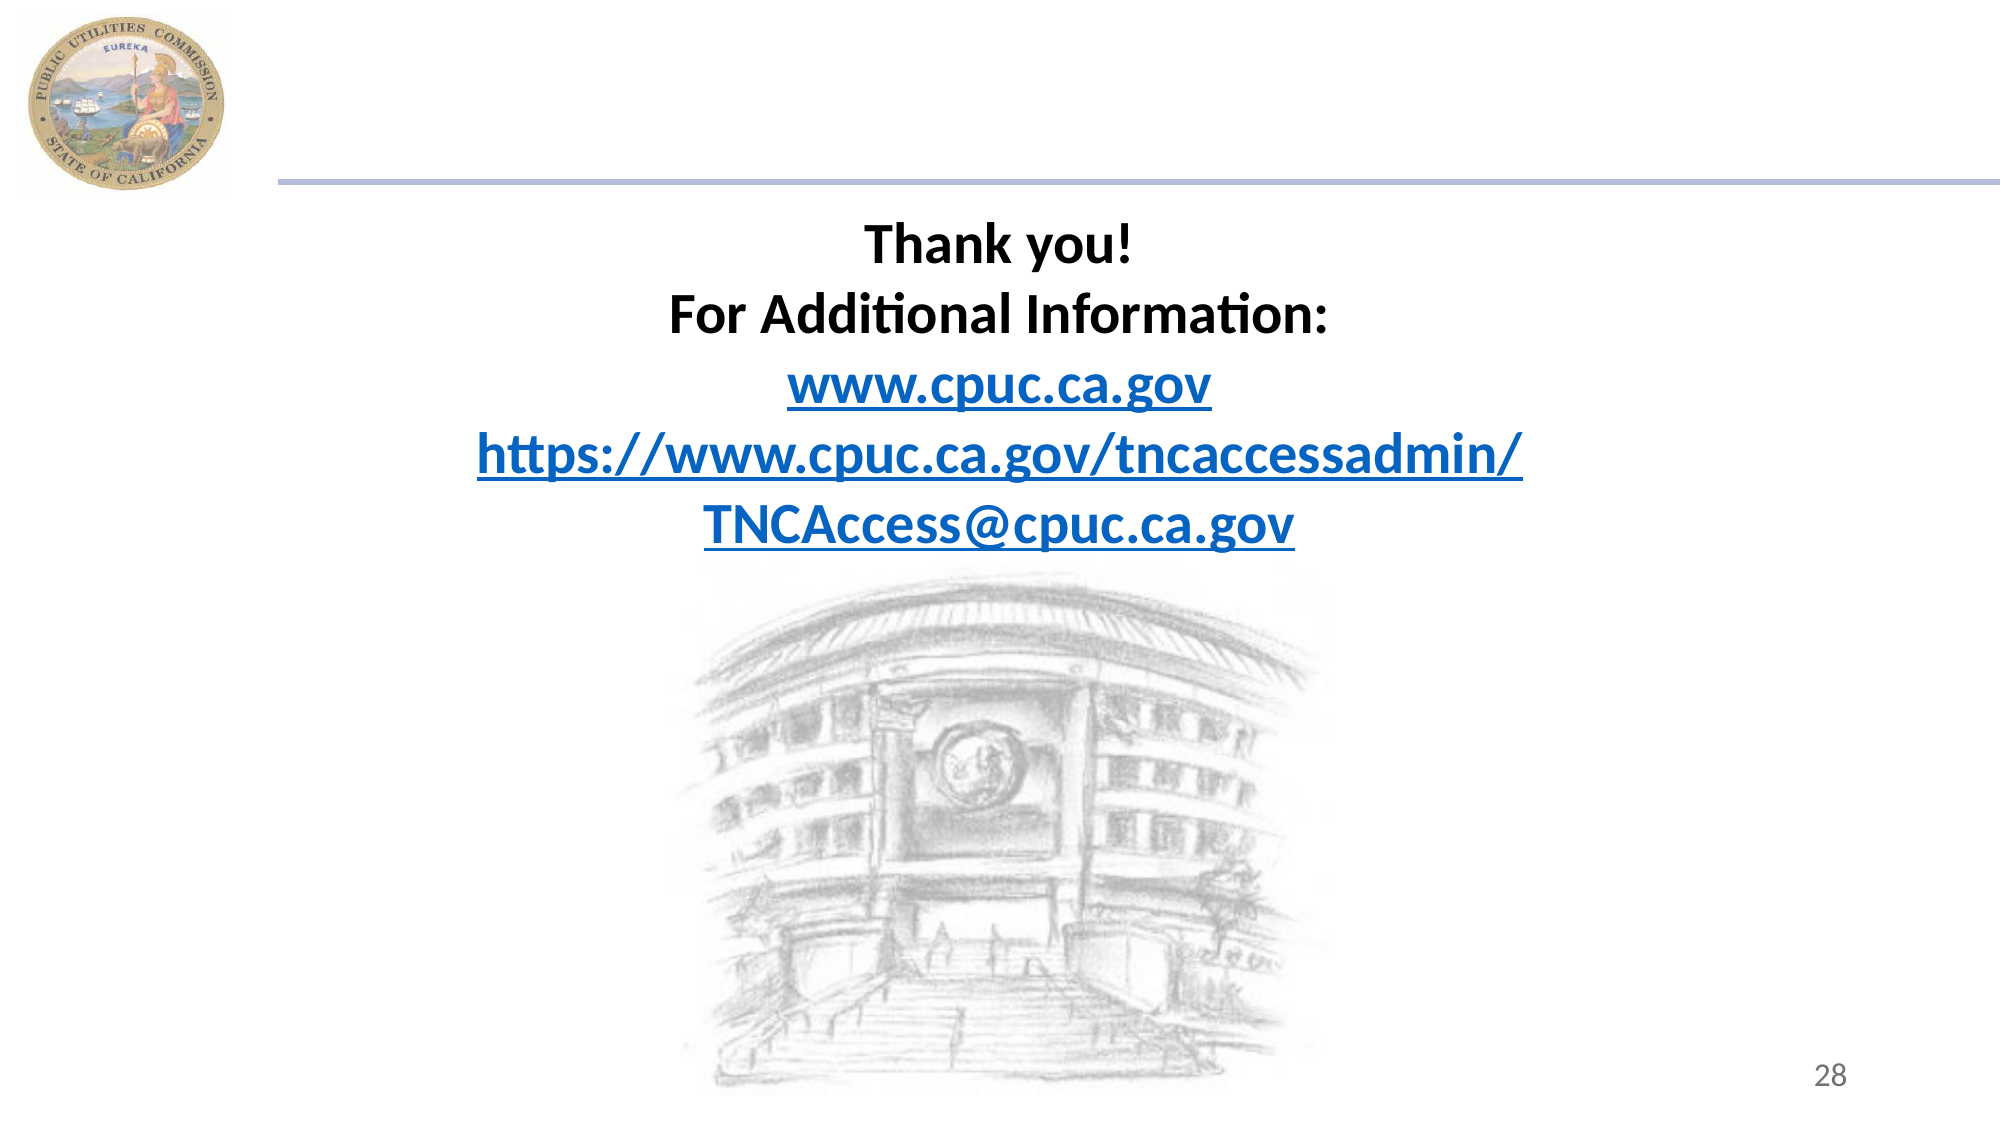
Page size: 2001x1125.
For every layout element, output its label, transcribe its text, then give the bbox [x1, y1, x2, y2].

slide_number 28 [1412, 1042, 1863, 1103]
text_box Thank you! For Additional Information: www.cpuc.ca.gov https://www.cpuc.ca.gov/tncaccessadmin/ TNCAccess@cpuc.ca.gov [191, 198, 1808, 563]
picture [665, 559, 1334, 1097]
